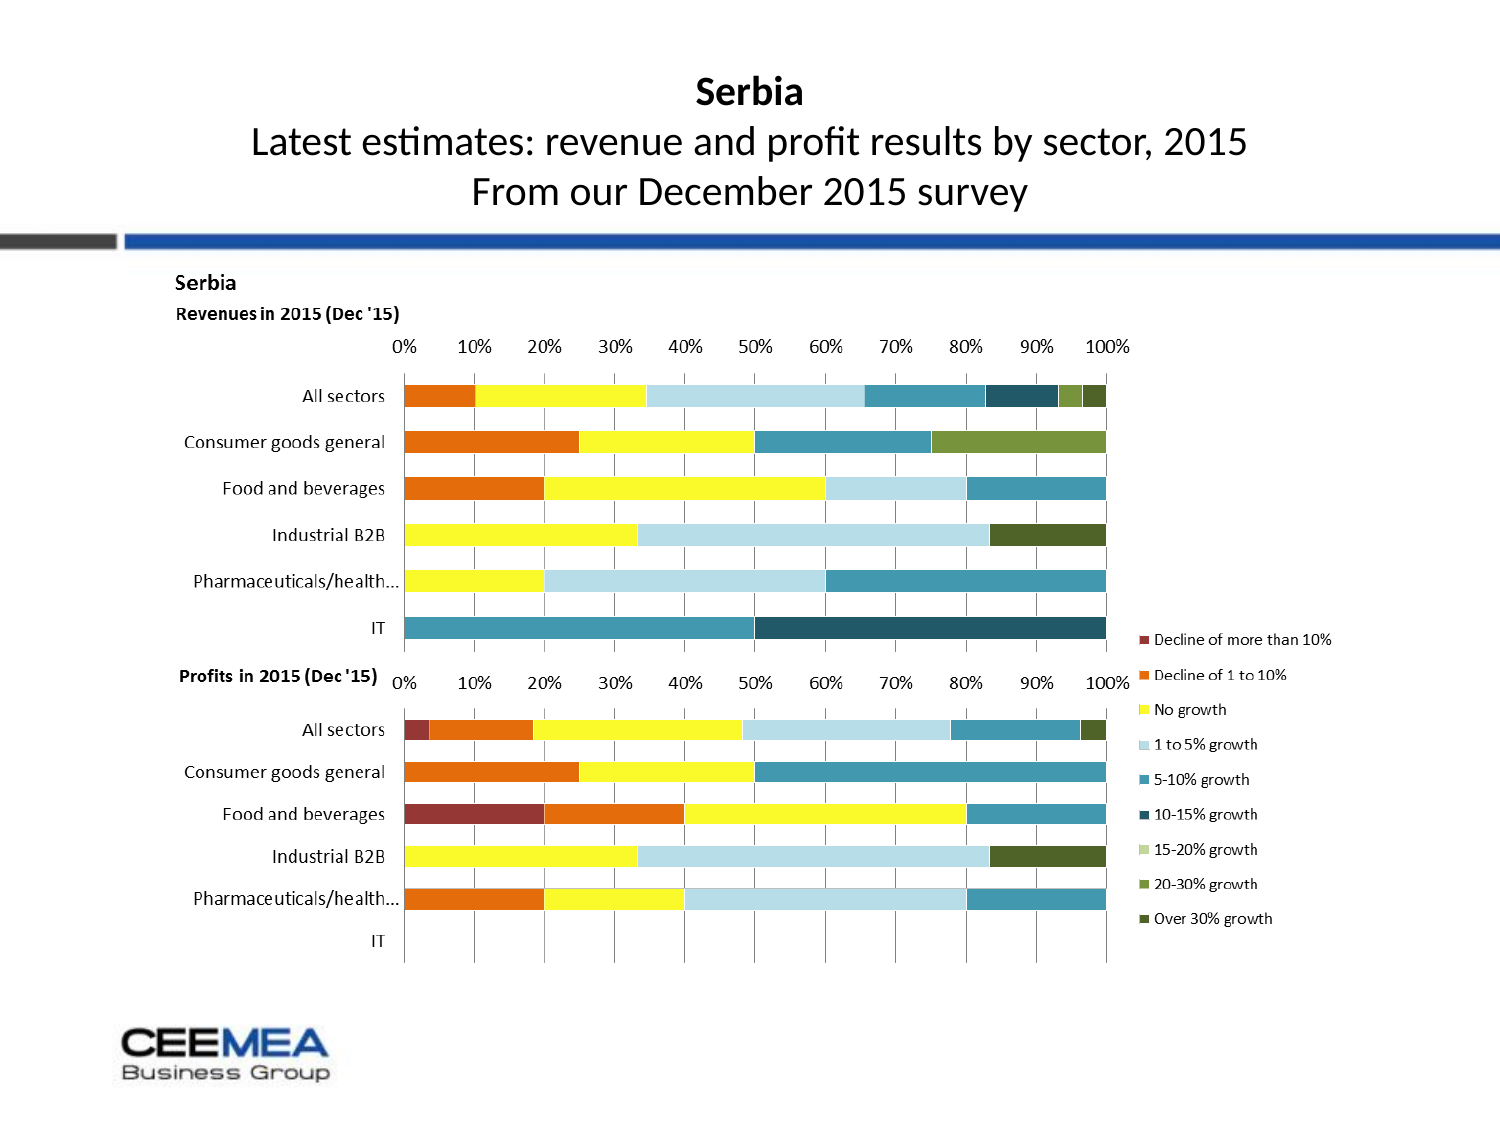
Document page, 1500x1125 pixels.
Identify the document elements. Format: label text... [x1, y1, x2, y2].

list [154, 262, 1346, 1006]
picture [0, 0, 1500, 1125]
title Serbia Latest estimates: revenue and profit results by sector, 2015 From our December 2015 survey [75, 45, 1425, 233]
